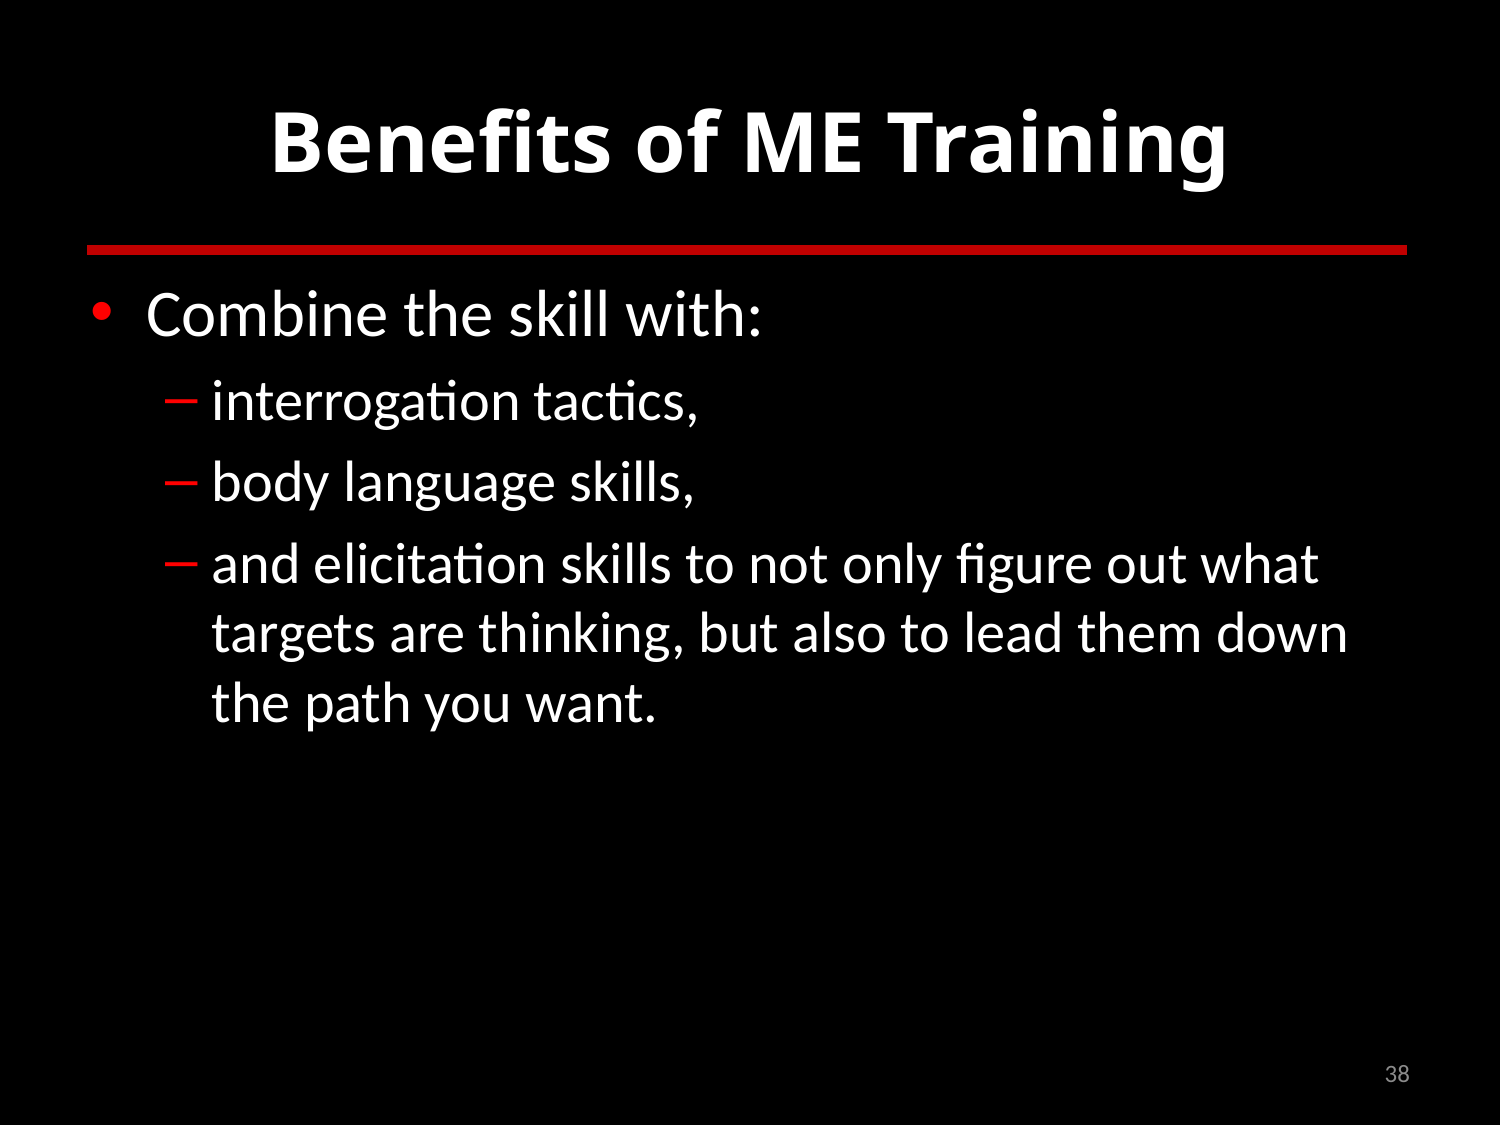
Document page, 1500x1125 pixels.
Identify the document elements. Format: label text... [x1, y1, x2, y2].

slide_number 38 [1074, 1042, 1425, 1103]
title Benefits of ME Training [75, 45, 1425, 233]
list Combine the skill with: interrogation tactics, body language skills, and elicitation skills to not only figure out what targets are thinking, but also to lead them down the path you want. [75, 262, 1425, 1005]
